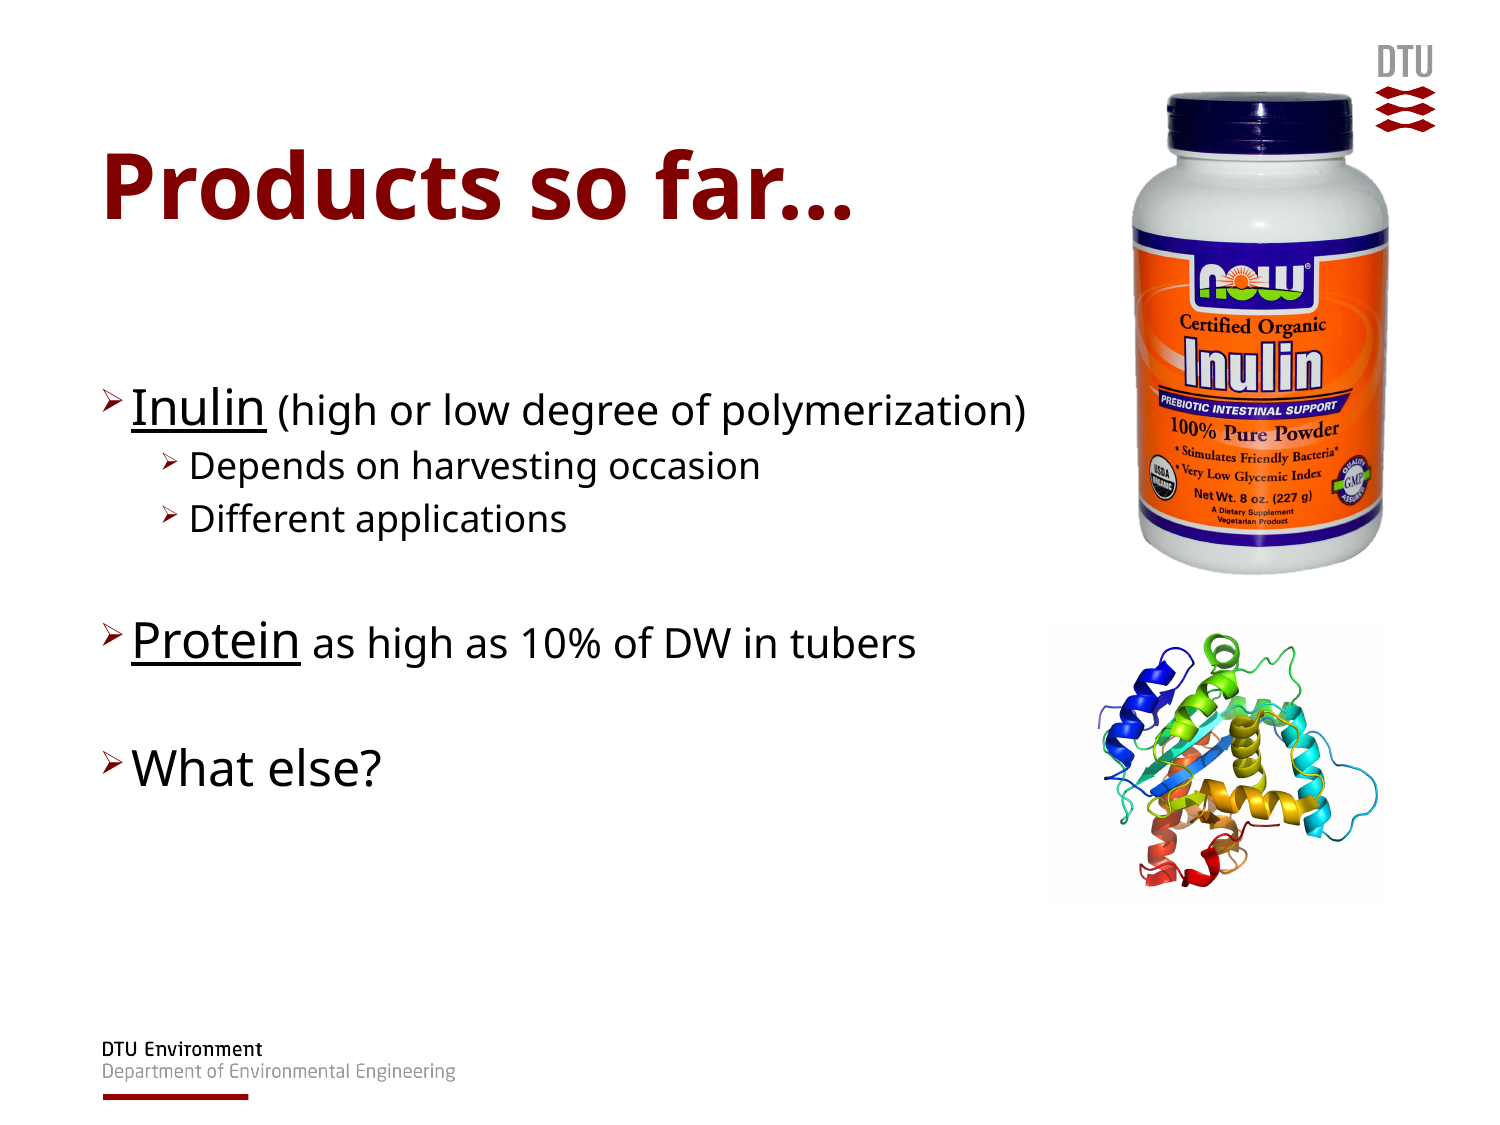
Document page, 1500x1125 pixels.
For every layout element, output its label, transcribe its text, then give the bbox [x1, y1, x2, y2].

picture [1128, 45, 1436, 577]
picture [1045, 621, 1386, 903]
picture [94, 1041, 459, 1101]
title Products so far… [99, 50, 1375, 238]
list Inulin (high or low degree of polymerization) Depends on harvesting occasion Different applications Protein as high as 10% of DW in tubers What else? [99, 262, 1375, 1012]
